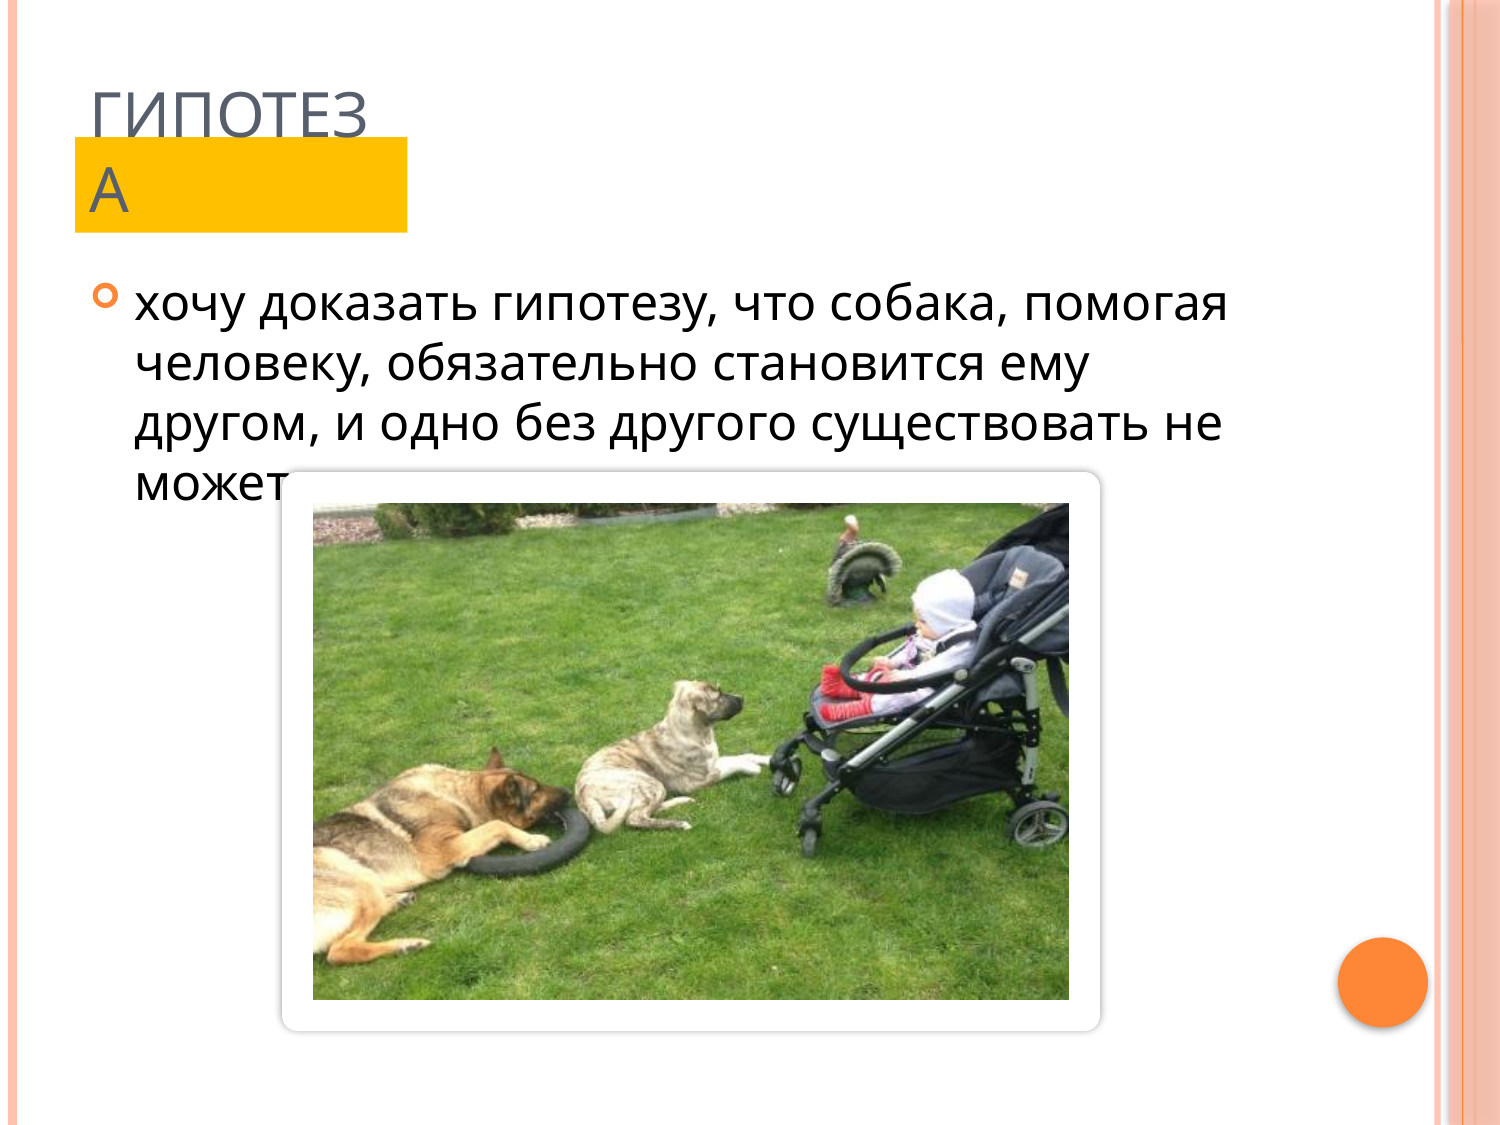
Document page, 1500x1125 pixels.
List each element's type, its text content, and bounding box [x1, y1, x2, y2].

list хочу доказать гипотезу, что собака, помогая человеку, обязательно становится ему другом, и одно без другого существовать не может. [75, 262, 1300, 1062]
title гипотеза [75, 137, 408, 233]
picture [312, 502, 1070, 1001]
